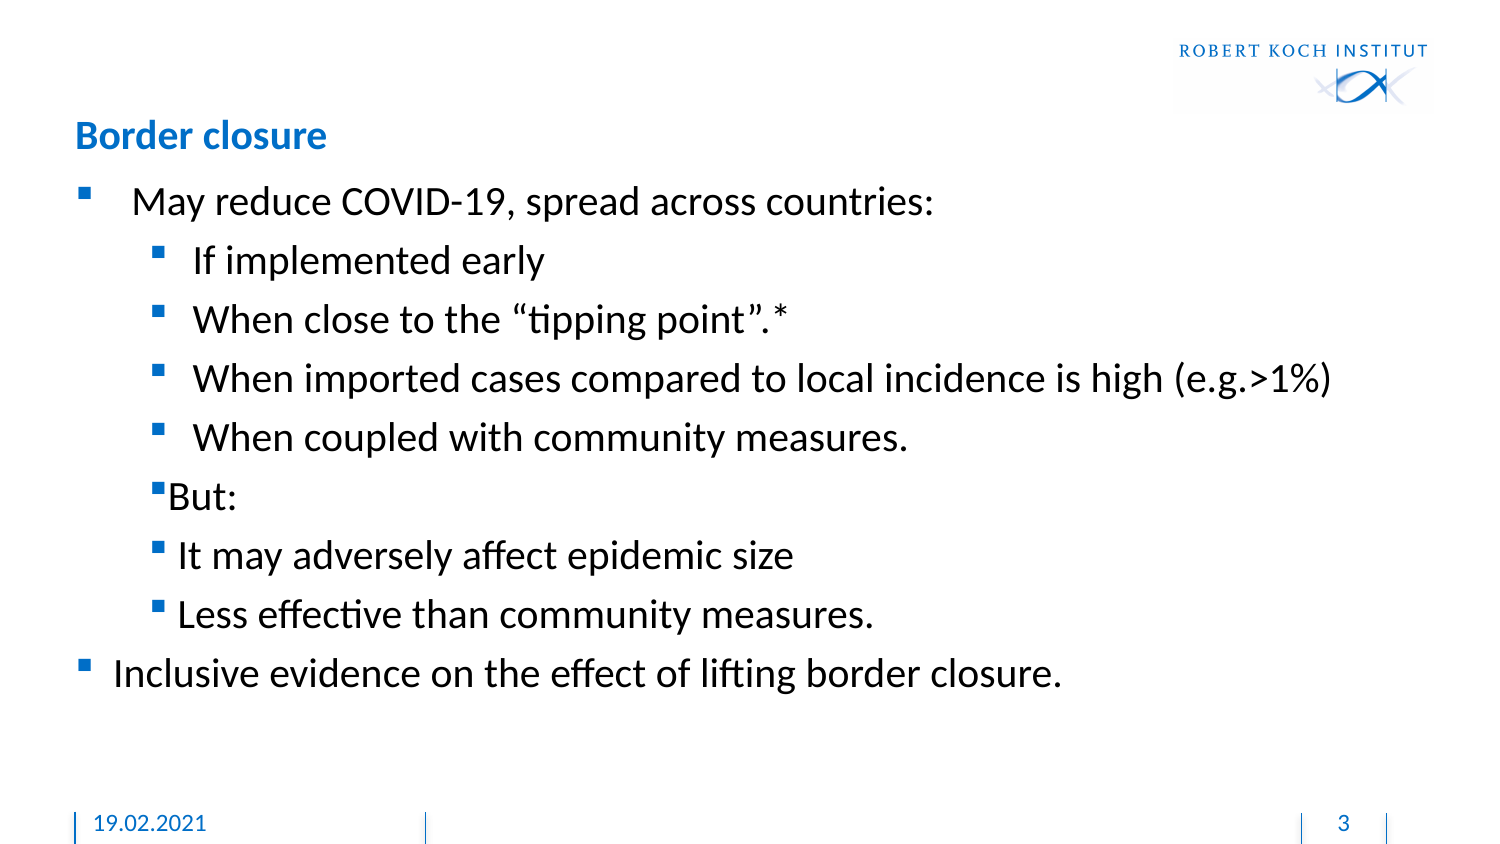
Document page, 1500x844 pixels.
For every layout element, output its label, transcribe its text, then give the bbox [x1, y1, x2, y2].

picture [1173, 38, 1434, 114]
slide_number 3 [1302, 806, 1385, 839]
list May reduce COVID-19, spread across countries: If implemented early When close to the “tipping point”.* When imported cases compared to local incidence is high (e.g.>1%) When coupled with community measures. But: It may adversely affect epidemic size Less effective than community measures. Inclusive evidence on the effect of lifting border closure. [75, 173, 1385, 792]
title Border closure [75, 113, 1385, 160]
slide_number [92, 806, 398, 839]
